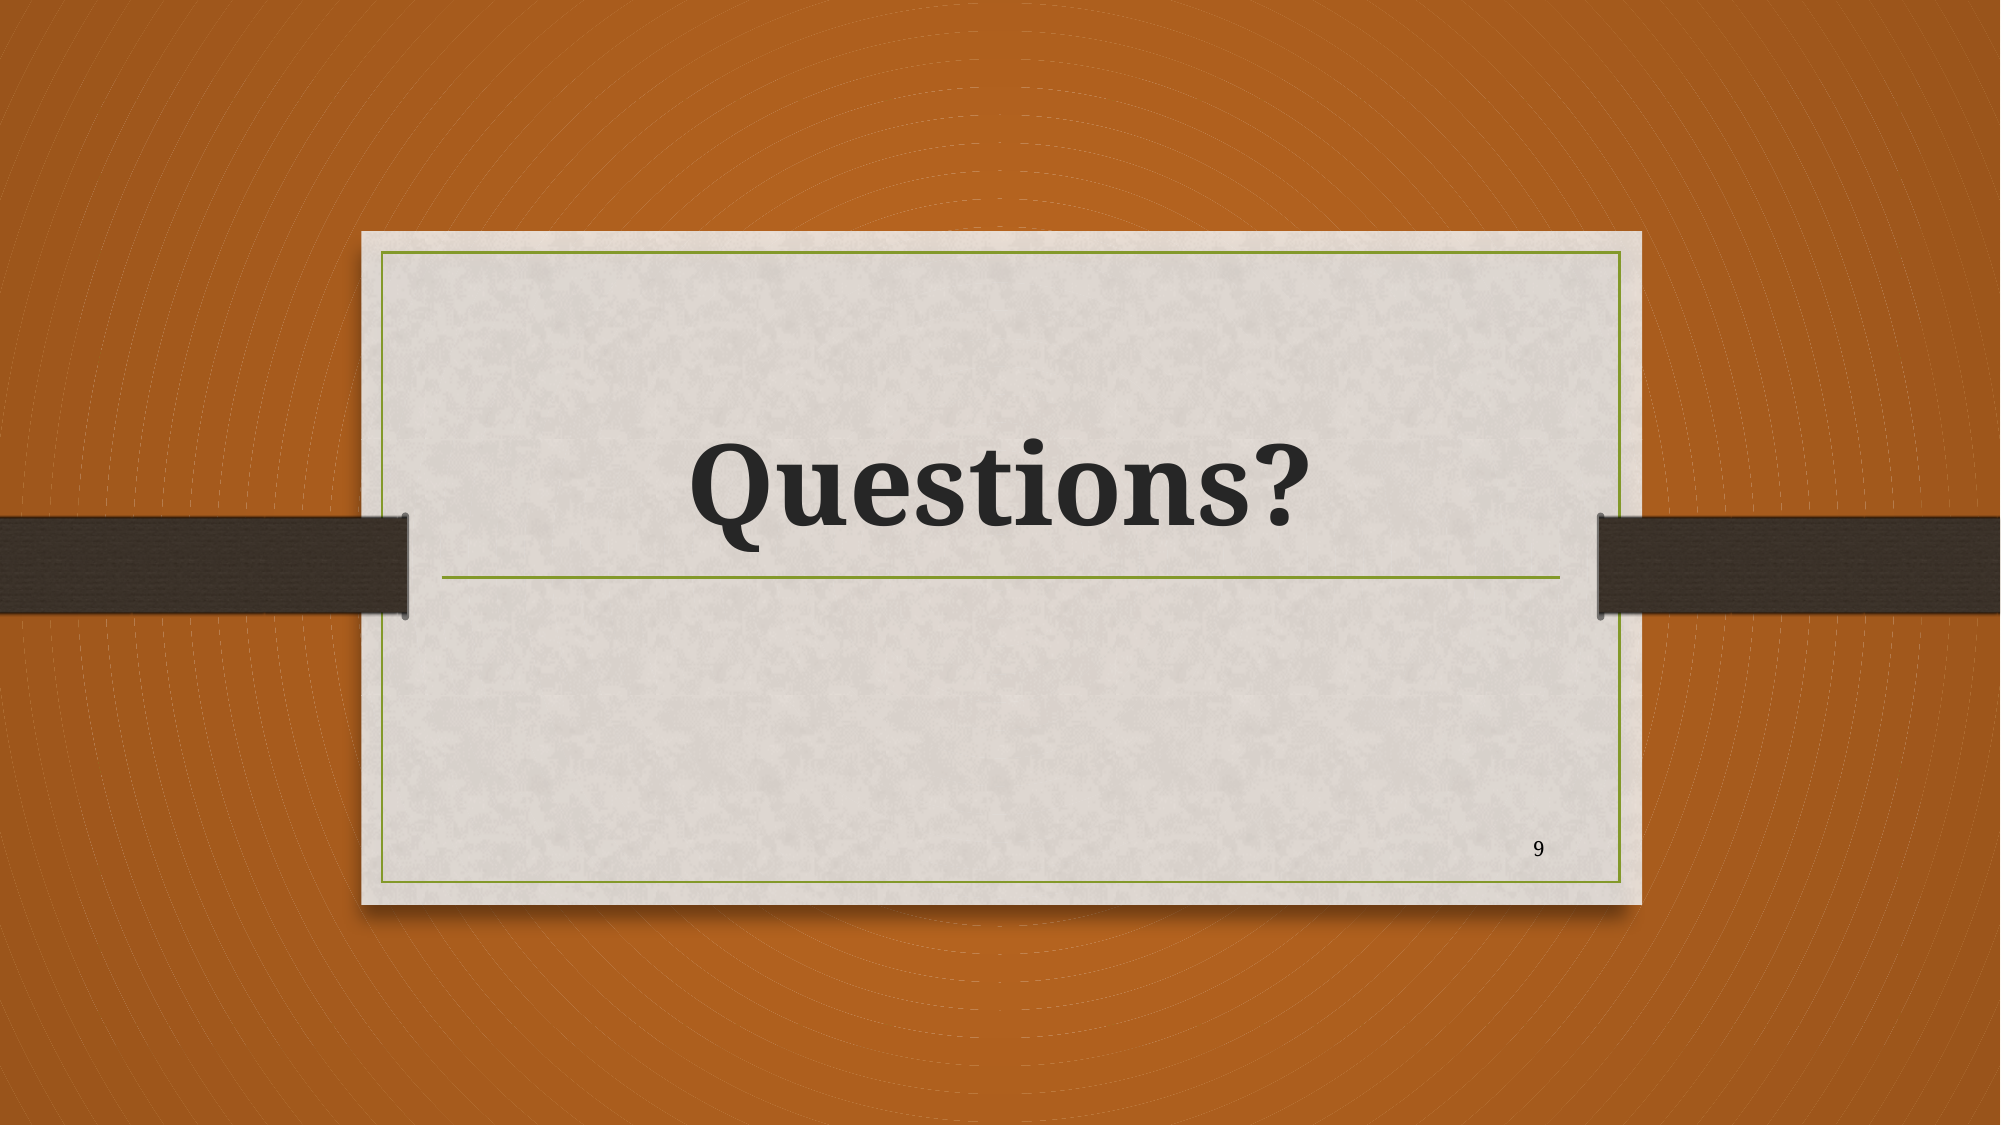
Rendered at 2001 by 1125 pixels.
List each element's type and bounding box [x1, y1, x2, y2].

text_box [0, 621, 2000, 1125]
text_box [0, 512, 2000, 621]
text_box [0, 0, 2000, 512]
